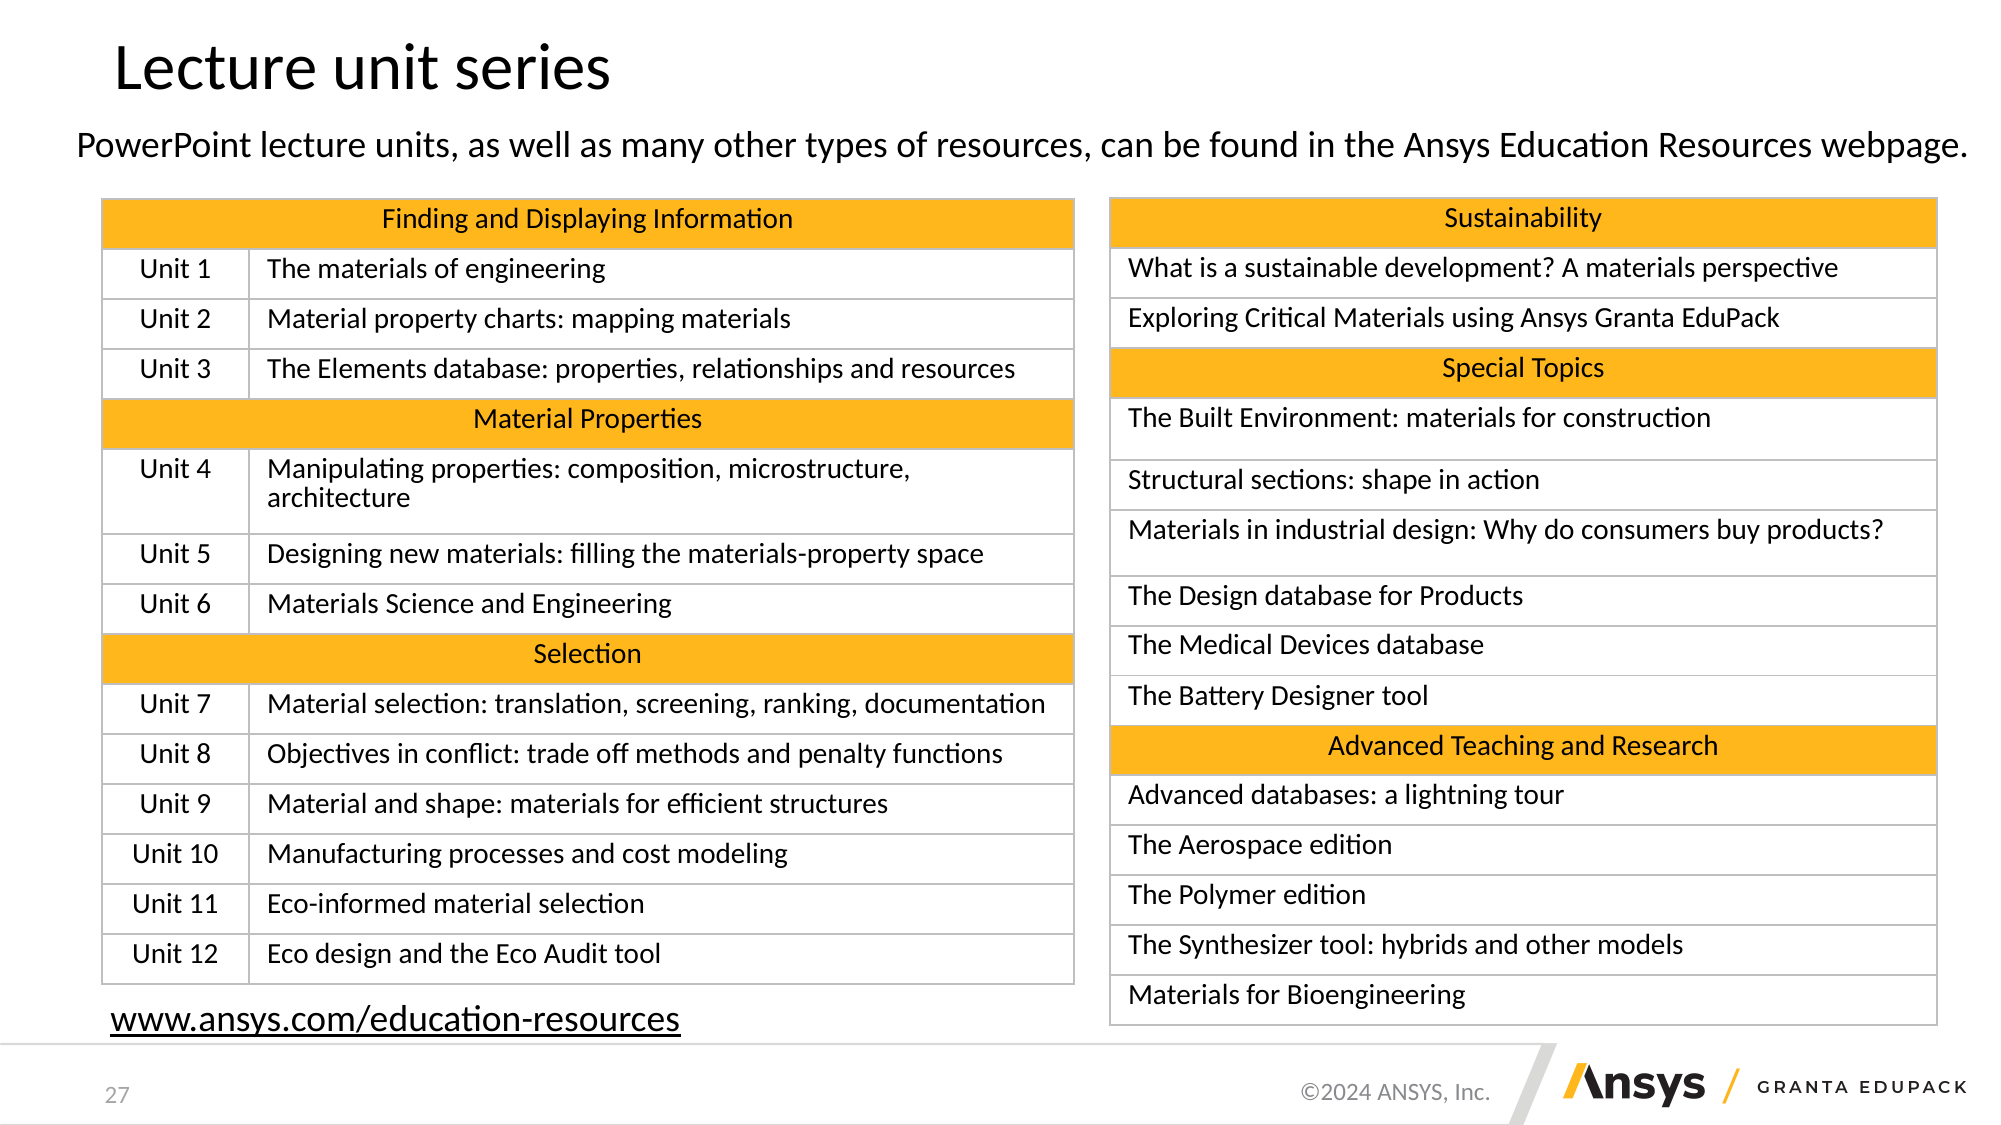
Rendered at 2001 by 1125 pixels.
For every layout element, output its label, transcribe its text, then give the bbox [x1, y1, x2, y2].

table_header Finding and Displaying Information [103, 200, 1073, 248]
table_cell Eco-informed material selection [250, 885, 1073, 933]
table_cell Special Topics [1111, 349, 1936, 397]
table_cell Material selection: translation, screening, ranking, documentation [250, 685, 1073, 733]
table_cell The Battery Designer tool [1111, 676, 1936, 725]
table_cell The Medical Devices database [1111, 627, 1936, 675]
table_cell Manipulating properties: composition, microstructure, architecture [250, 450, 1073, 533]
table_cell Materials Science and Engineering [250, 585, 1073, 633]
table_cell Unit 6 [103, 585, 248, 633]
table_cell The Synthesizer tool: hybrids and other models [1111, 926, 1936, 974]
table_cell Material property charts: mapping materials [250, 300, 1073, 348]
table_cell Materials in industrial design: Why do consumers buy products? [1111, 511, 1936, 575]
table_cell Advanced databases: a lightning tour [1111, 776, 1936, 824]
picture [0, 0, 2000, 1125]
table_cell Unit 5 [103, 535, 248, 583]
table_cell Unit 11 [103, 885, 248, 933]
text_box www.ansys.com/education-resources [95, 986, 713, 1047]
table_cell Unit 7 [103, 685, 248, 733]
table_cell Objectives in conflict: trade off methods and penalty functions [250, 735, 1073, 783]
title Lecture unit series [99, 24, 1900, 112]
table_cell Advanced Teaching and Research [1111, 726, 1936, 774]
table_cell Materials for Bioengineering [1111, 976, 1936, 1024]
table_cell Unit 1 [103, 250, 248, 298]
table_cell The materials of engineering [250, 250, 1073, 298]
table_cell Material Properties [103, 400, 1073, 448]
table_cell Eco design and the Eco Audit tool [250, 935, 1073, 983]
table_cell What is a sustainable development? A materials perspective [1111, 249, 1936, 297]
table_cell Unit 12 [103, 935, 248, 983]
table_cell Manufacturing processes and cost modeling [250, 835, 1073, 883]
table_cell The Built Environment: materials for construction [1111, 399, 1936, 459]
table_cell Unit 4 [103, 450, 248, 533]
table_cell The Aerospace edition [1111, 826, 1936, 874]
table_cell Unit 8 [103, 735, 248, 783]
table_cell Selection [103, 635, 1073, 683]
slide_number 27 [89, 1073, 540, 1114]
table_cell Designing new materials: filling the materials-property space [250, 535, 1073, 583]
table_cell The Design database for Products [1111, 577, 1936, 625]
table_cell The Polymer edition [1111, 876, 1936, 924]
table_cell Structural sections: shape in action [1111, 461, 1936, 509]
table_cell Exploring Critical Materials using Ansys Granta EduPack [1111, 299, 1936, 347]
table_cell Unit 9 [103, 785, 248, 833]
table_cell Unit 2 [103, 300, 248, 348]
table_header Sustainability [1111, 199, 1936, 247]
table_cell Material and shape: materials for efficient structures [250, 785, 1073, 833]
table_cell Unit 3 [103, 350, 248, 398]
table_cell Unit 10 [103, 835, 248, 883]
table_cell The Elements database: properties, relationships and resources [250, 350, 1073, 398]
text_box PowerPoint lecture units, as well as many other types of resources, can be found in the Ansys Education Resources webpage. [61, 112, 2000, 173]
